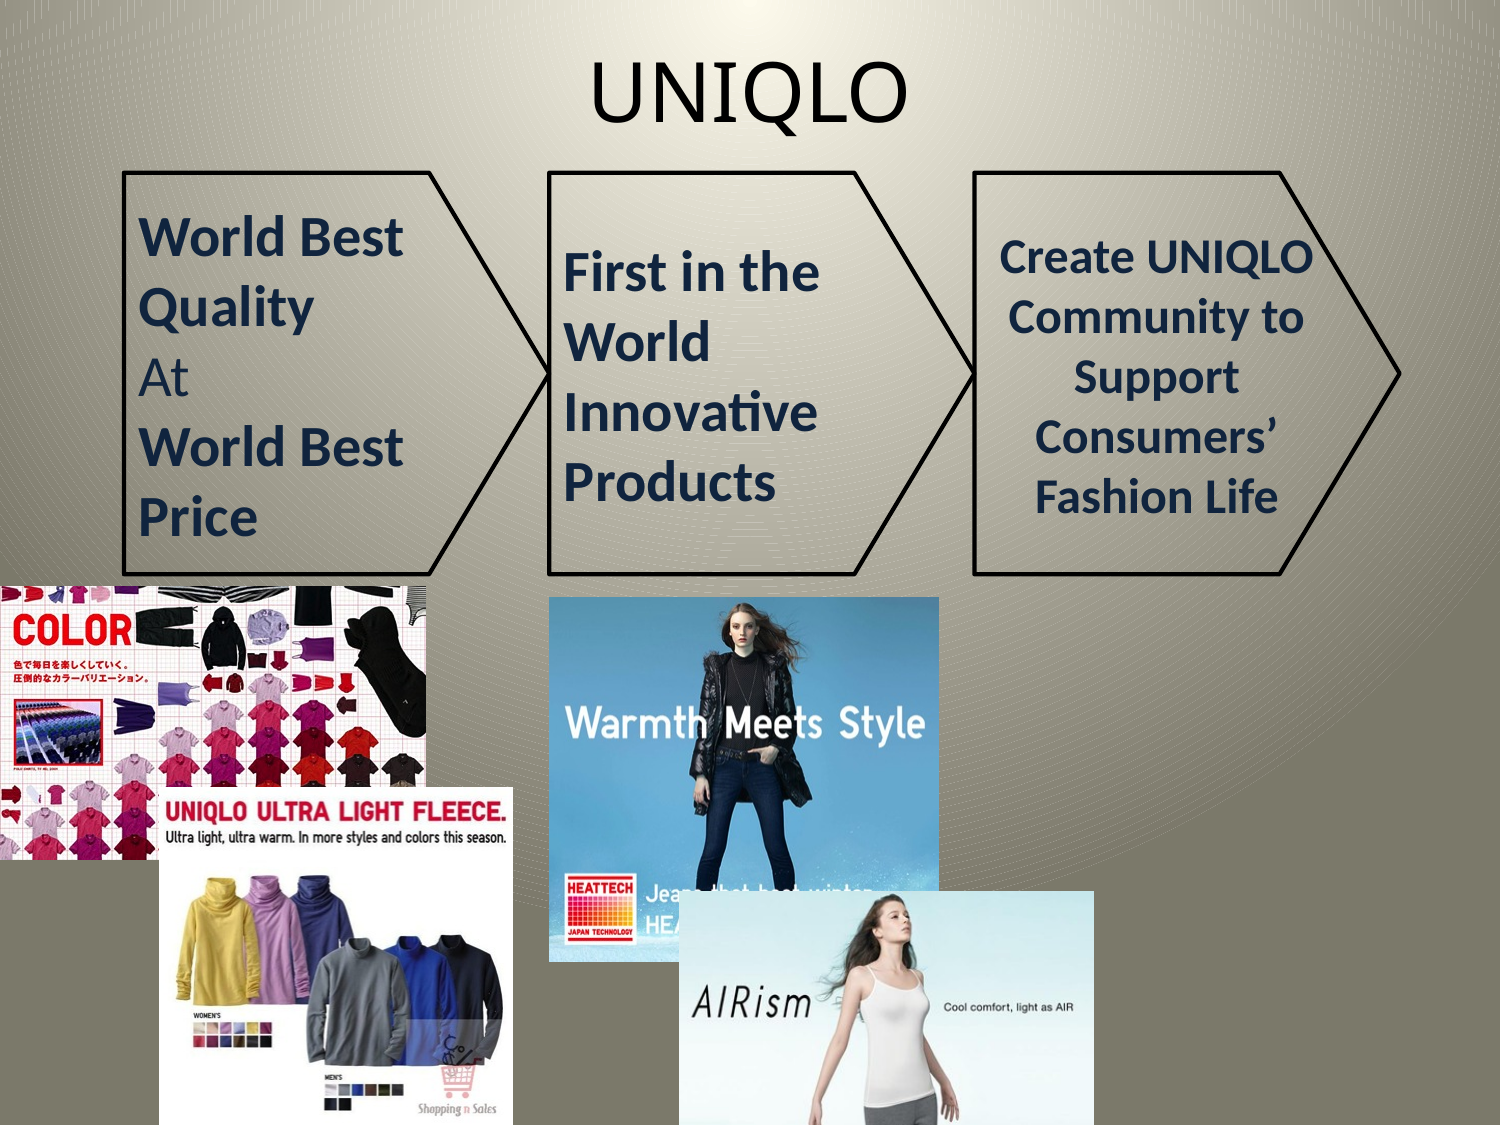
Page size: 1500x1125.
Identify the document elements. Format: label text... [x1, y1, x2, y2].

text_box Create UNIQLO Community to Support Consumers’ Fashion Life [973, 170, 1402, 577]
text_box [548, 172, 1095, 1125]
text_box World Best Quality At World Best Price [121, 170, 543, 577]
picture [0, 585, 513, 1125]
title UNIQLO [75, 0, 1425, 183]
